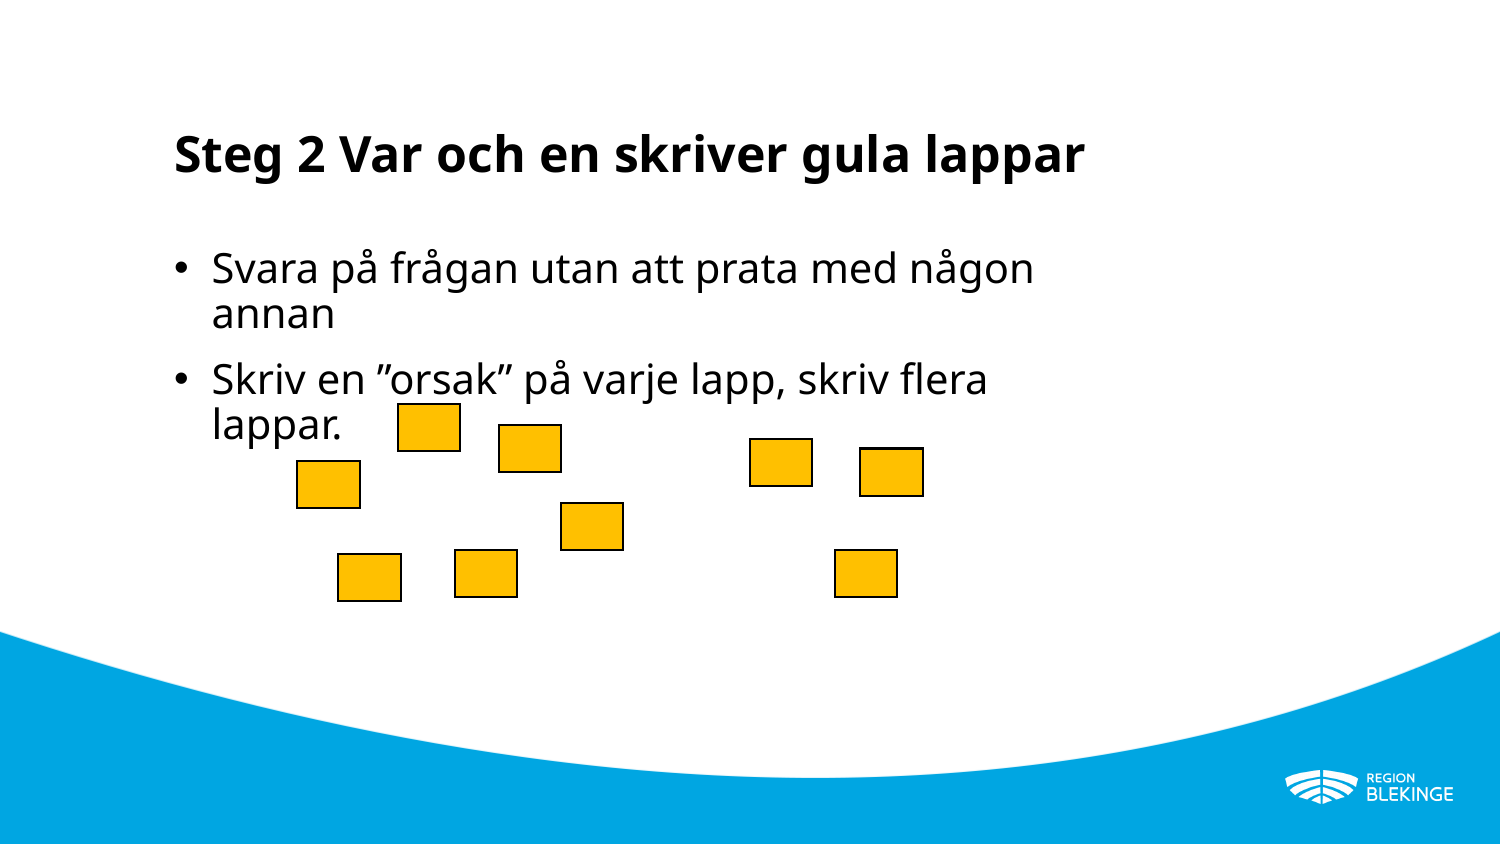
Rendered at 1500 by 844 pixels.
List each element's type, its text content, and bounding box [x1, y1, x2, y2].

text_box [859, 447, 924, 497]
text_box [749, 438, 813, 487]
picture [1324, 780, 1352, 793]
picture [1445, 788, 1452, 799]
title Steg 2 Var och en skriver gula lappar [159, 121, 1140, 207]
picture [1323, 788, 1343, 799]
text_box [498, 424, 562, 473]
picture [1368, 788, 1374, 800]
picture [1286, 771, 1320, 785]
text_box [296, 460, 361, 509]
picture [1301, 788, 1320, 798]
text_box [397, 403, 461, 452]
picture [1324, 771, 1357, 786]
text_box [454, 549, 518, 598]
picture [1291, 780, 1320, 794]
text_box [337, 553, 402, 602]
text_box [834, 549, 898, 598]
text_box [560, 502, 624, 551]
list Svara på frågan utan att prata med någon annan Skriv en ”orsak” på varje lapp, skriv flera lappar. [159, 239, 1140, 395]
picture [0, 0, 1500, 777]
picture [1423, 788, 1427, 800]
picture [1390, 788, 1397, 799]
